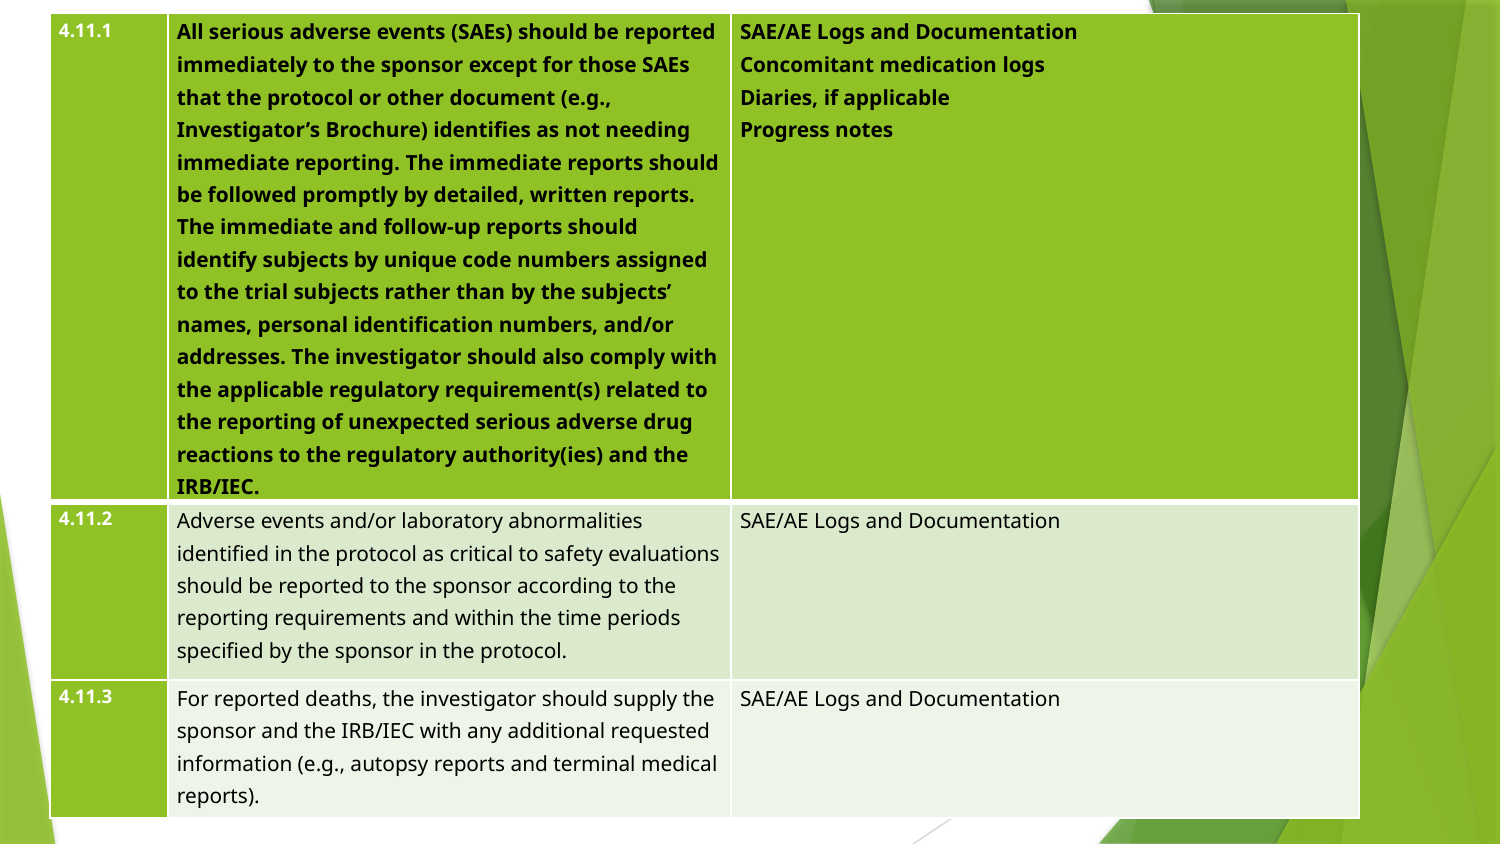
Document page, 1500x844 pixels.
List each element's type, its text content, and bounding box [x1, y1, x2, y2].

table_header SAE/AE Logs and Documentation Concomitant medication logs Diaries, if applicable Progress notes [732, 14, 1358, 499]
table_cell For reported deaths, the investigator should supply the sponsor and the IRB/IEC with any additional requested information (e.g., autopsy reports and terminal medical reports). [169, 681, 730, 817]
table_cell 4.11.2 [51, 505, 167, 679]
table_header 4.11.1 [51, 14, 167, 499]
table_cell SAE/AE Logs and Documentation [732, 681, 1358, 817]
table_cell Adverse events and/or laboratory abnormalities identified in the protocol as critical to safety evaluations should be reported to the sponsor according to the reporting requirements and within the time periods specified by the sponsor in the protocol. [169, 505, 730, 679]
table_cell 4.11.3 [51, 681, 167, 817]
table_cell SAE/AE Logs and Documentation [732, 505, 1358, 679]
table_header All serious adverse events (SAEs) should be reported immediately to the sponsor except for those SAEs that the protocol or other document (e.g., Investigator’s Brochure) identifies as not needing immediate reporting. The immediate reports should be followed promptly by detailed, written reports. The immediate and follow-up reports should identify subjects by unique code numbers assigned to the trial subjects rather than by the subjects’ names, personal identification numbers, and/or addresses. The investigator should also comply with the applicable regulatory requirement(s) related to the reporting of unexpected serious adverse drug reactions to the regulatory authority(ies) and the IRB/IEC. [169, 14, 730, 499]
